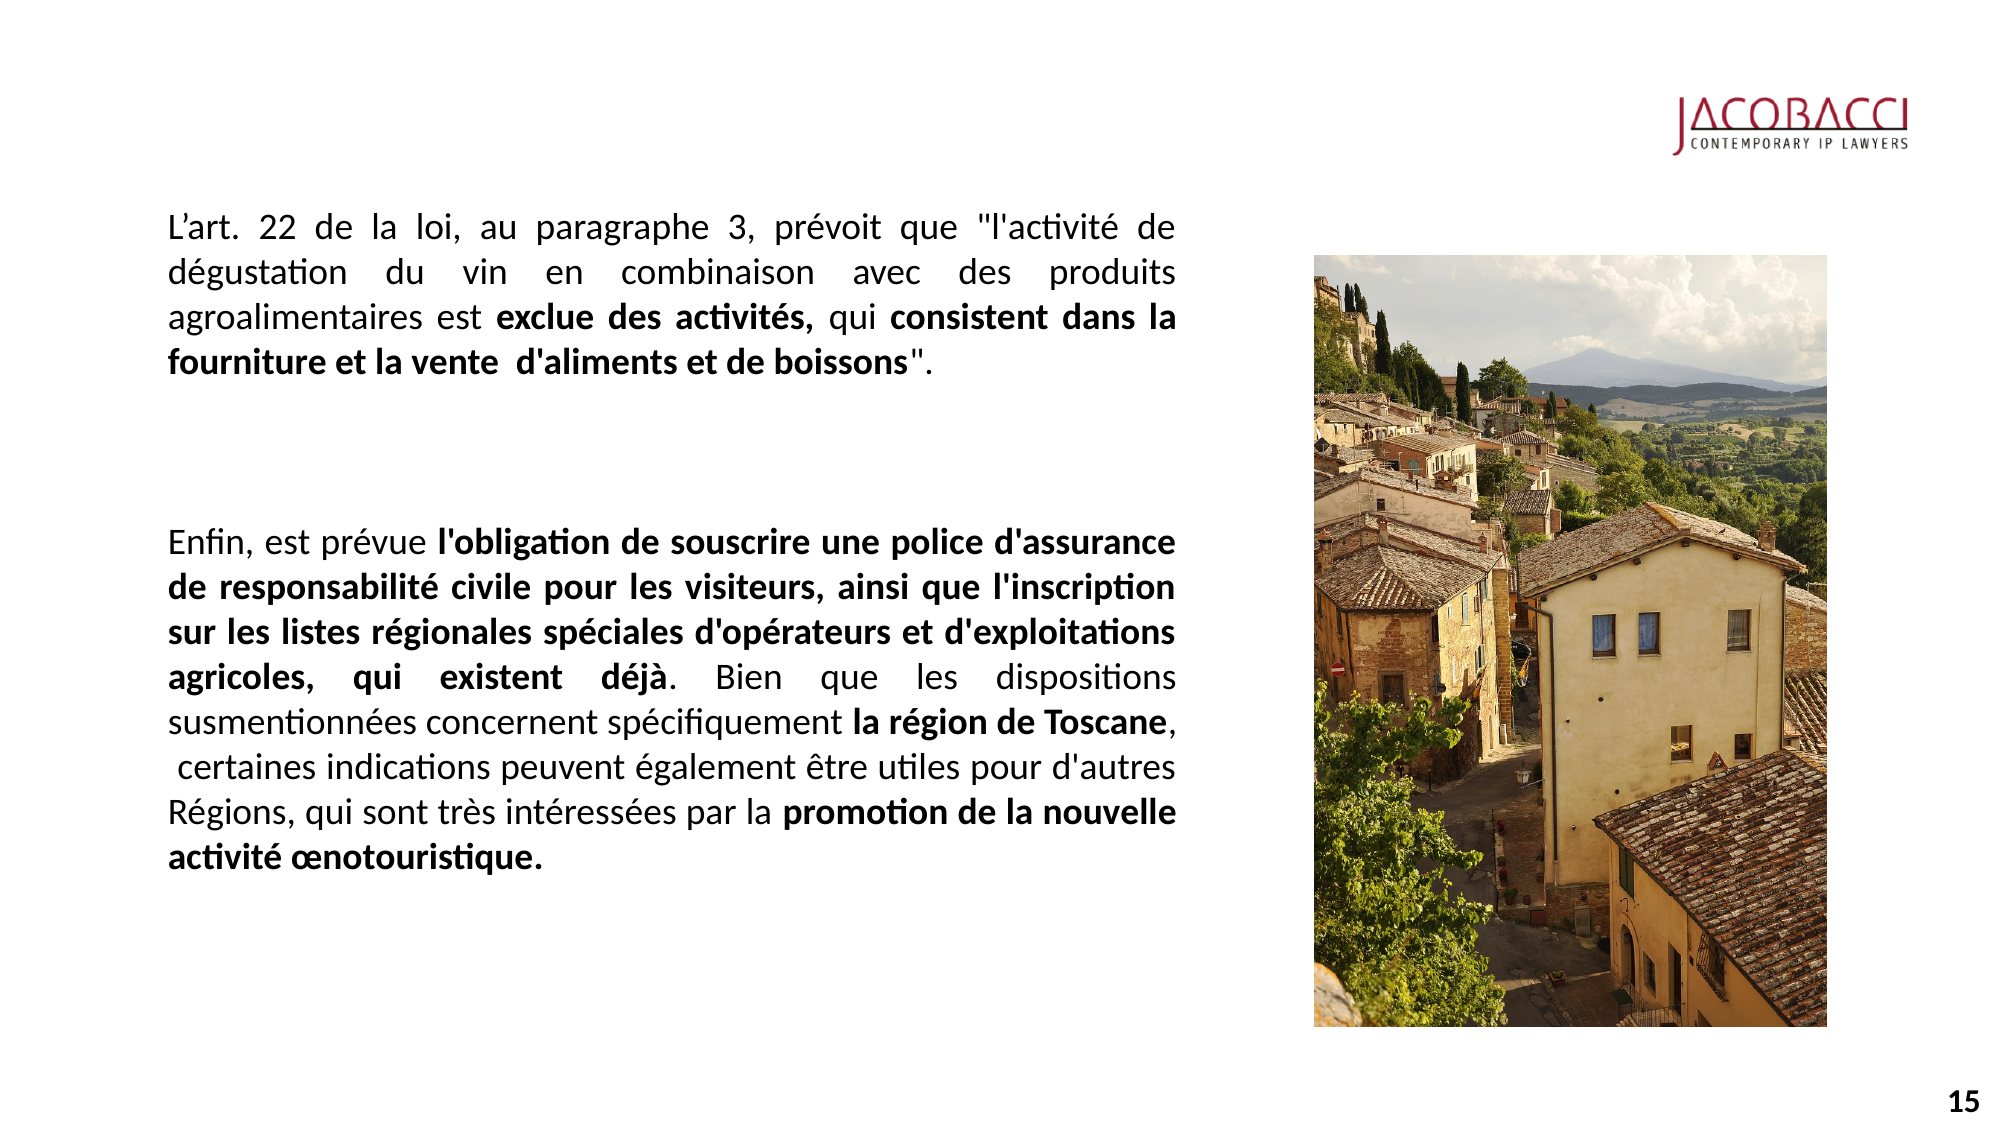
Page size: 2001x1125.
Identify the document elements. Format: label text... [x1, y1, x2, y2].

text_box L’art. 22 de la loi, au paragraphe 3, prévoit que "l'activité de dégustation du vin en combinaison avec des produits agroalimentaires est exclue des activités, qui consistent dans la fourniture et la vente d'aliments et de boissons". Enfin, est prévue l'obligation de souscrire une police d'assurance de responsabilité civile pour les visiteurs, ainsi que l'inscription sur les listes régionales spéciales d'opérateurs et d'exploitations agricoles, qui existent déjà. Bien que les dispositions susmentionnées concernent spécifiquement la région de Toscane, certaines indications peuvent également être utiles pour d'autres Régions, qui sont très intéressées par la promotion de la nouvelle activité œnotouristique. [153, 194, 1192, 885]
picture [1314, 255, 1827, 1027]
text_box 15 [1927, 1071, 2000, 1125]
picture [1672, 95, 1908, 156]
